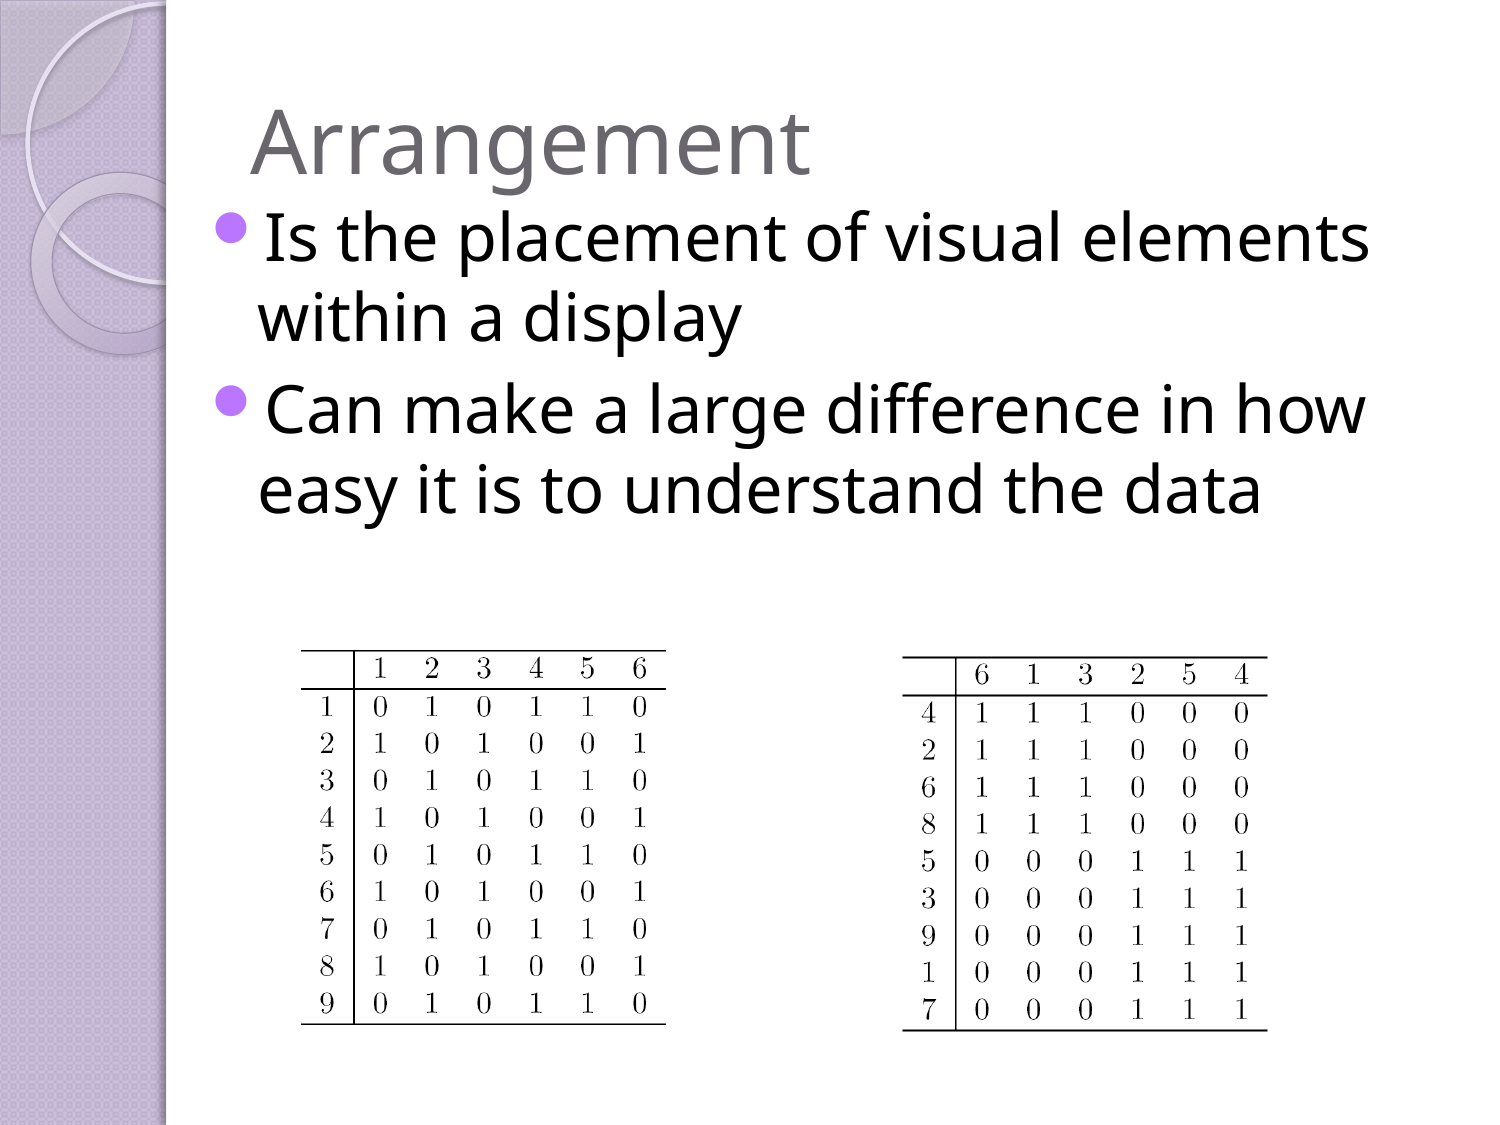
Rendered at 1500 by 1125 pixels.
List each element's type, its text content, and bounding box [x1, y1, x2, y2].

picture [288, 646, 1285, 1038]
list Is the placement of visual elements within a display Can make a large difference in how easy it is to understand the data [183, 187, 1450, 1038]
title Arrangement [235, 45, 1466, 233]
